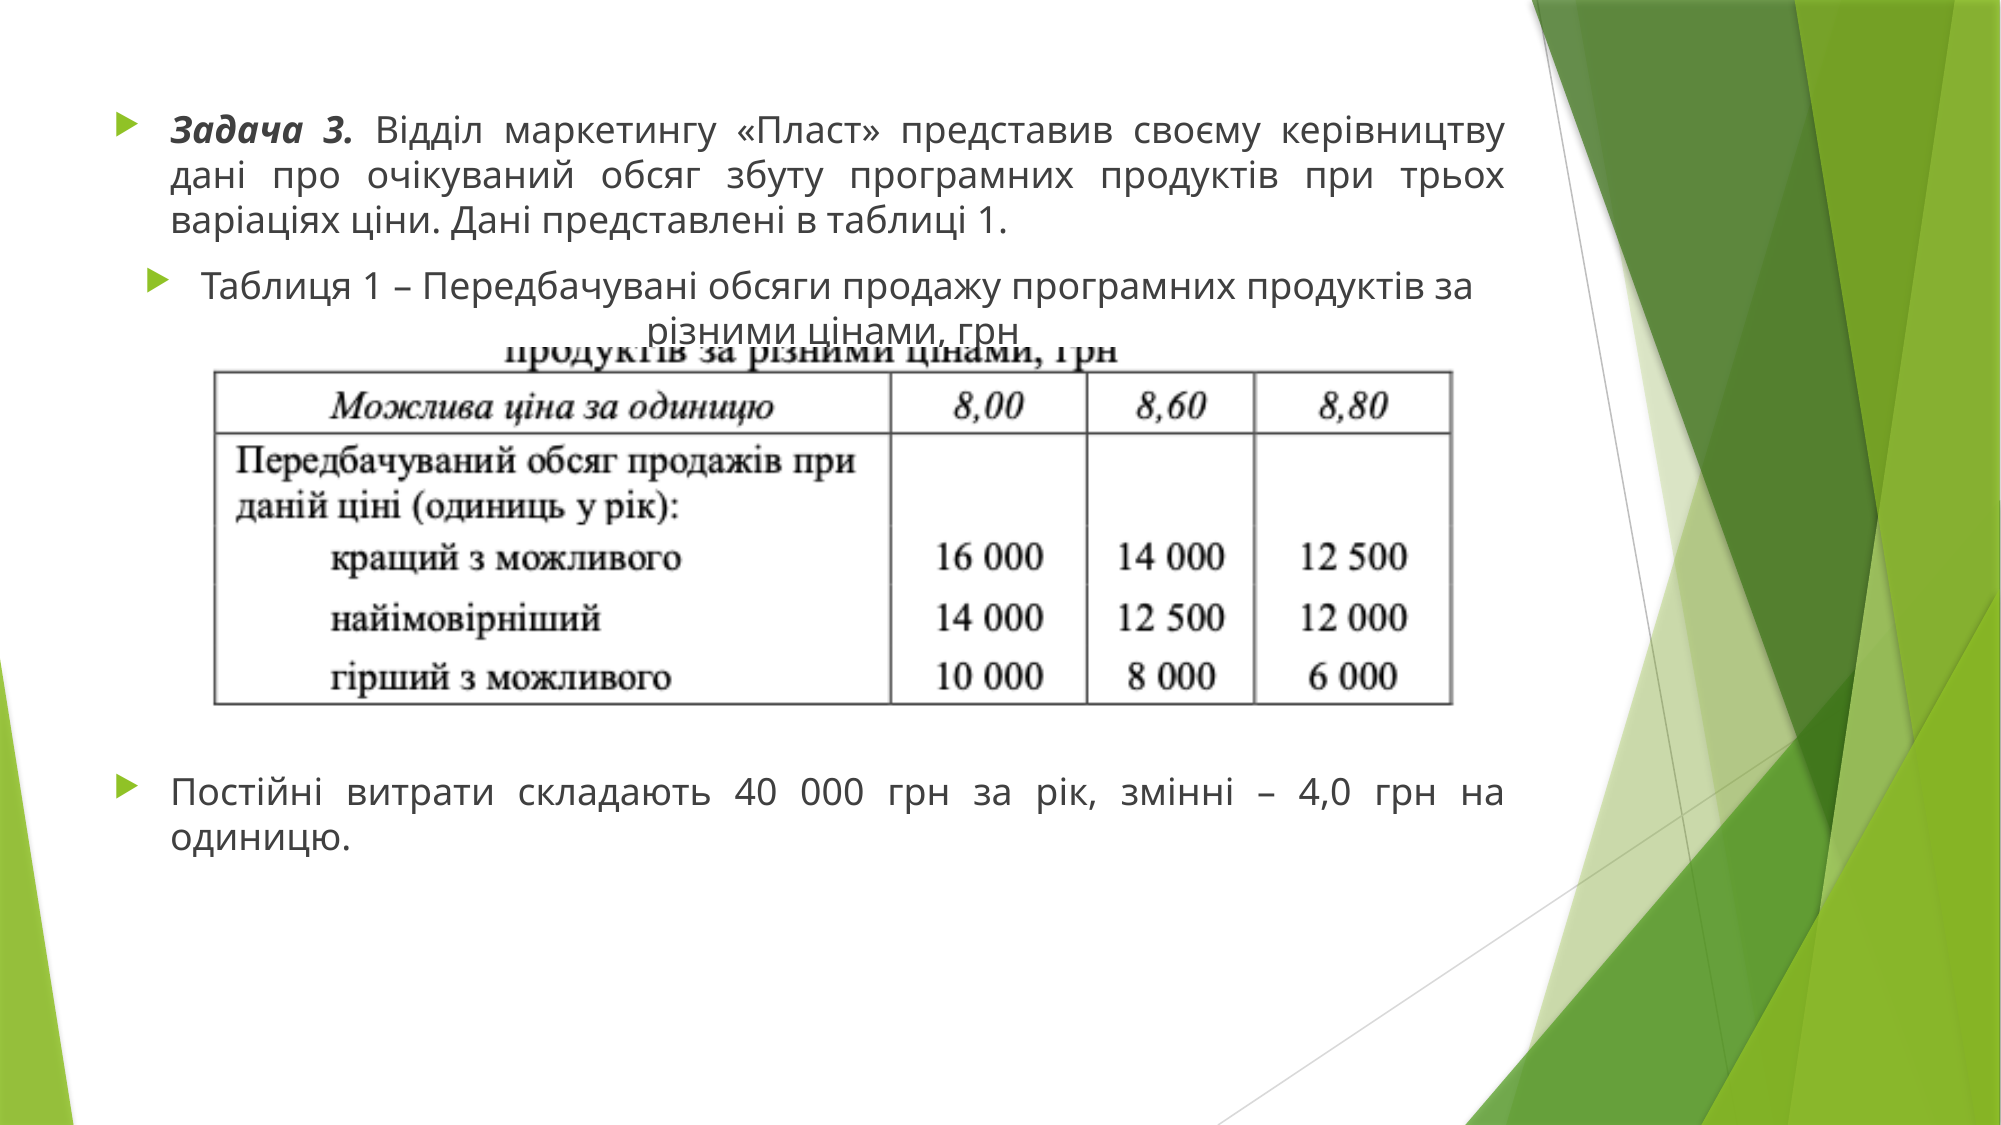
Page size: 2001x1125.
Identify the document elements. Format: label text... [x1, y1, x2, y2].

picture [142, 347, 1507, 743]
list Задача 3. Відділ маркетингу «Пласт» представив своєму керівництву дані про очікуваний обсяг збуту програмних продуктів при трьох варіаціях ціни. Дані представлені в таблиці 1. Таблиця 1 – Передбачувані обсяги продажу програмних продуктів за різними цінами, грн Постійні витрати складають 40 000 грн за рік, змінні – 4,0 грн на одиницю. [98, 98, 1522, 992]
